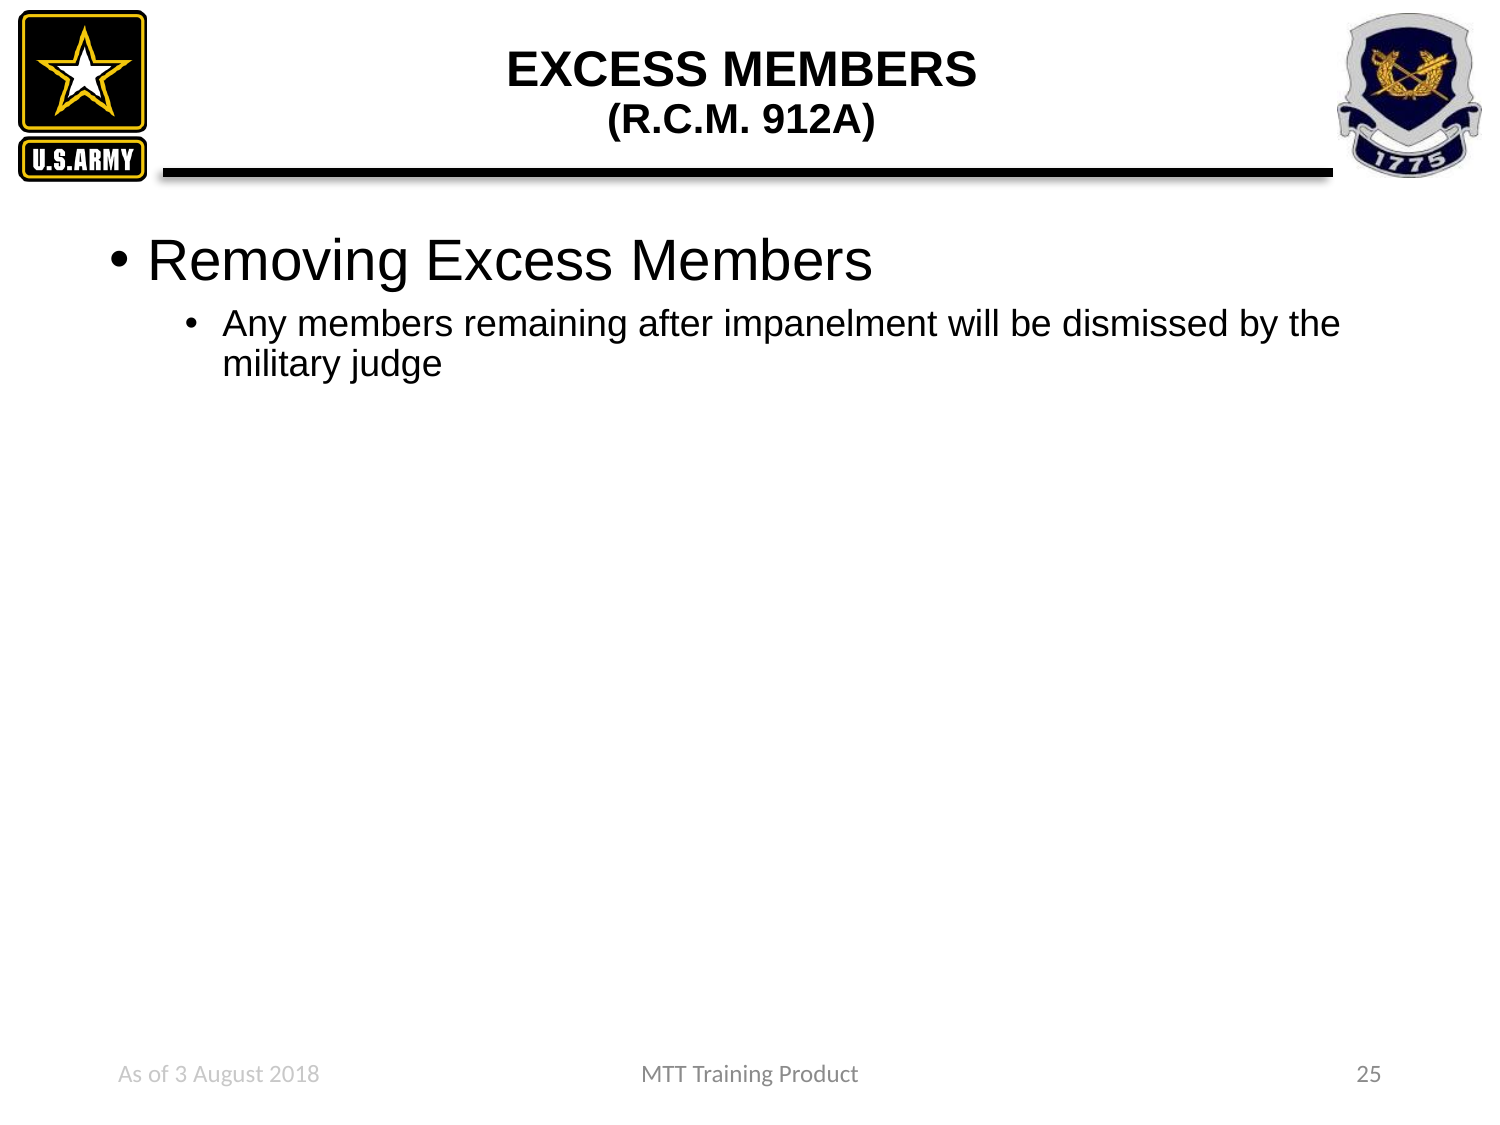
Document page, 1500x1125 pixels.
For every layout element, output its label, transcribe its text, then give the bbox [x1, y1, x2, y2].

slide_number 25 [1059, 1042, 1397, 1103]
list Removing Excess Members Any members remaining after impanelment will be dismissed by the military judge [94, 223, 1389, 937]
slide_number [103, 1042, 441, 1103]
footer MTT Training Product [496, 1042, 1004, 1103]
picture [1337, 13, 1482, 178]
picture [18, 10, 147, 182]
title EXCESS MEMBERS (R.C.M. 912A) [156, 35, 1327, 157]
